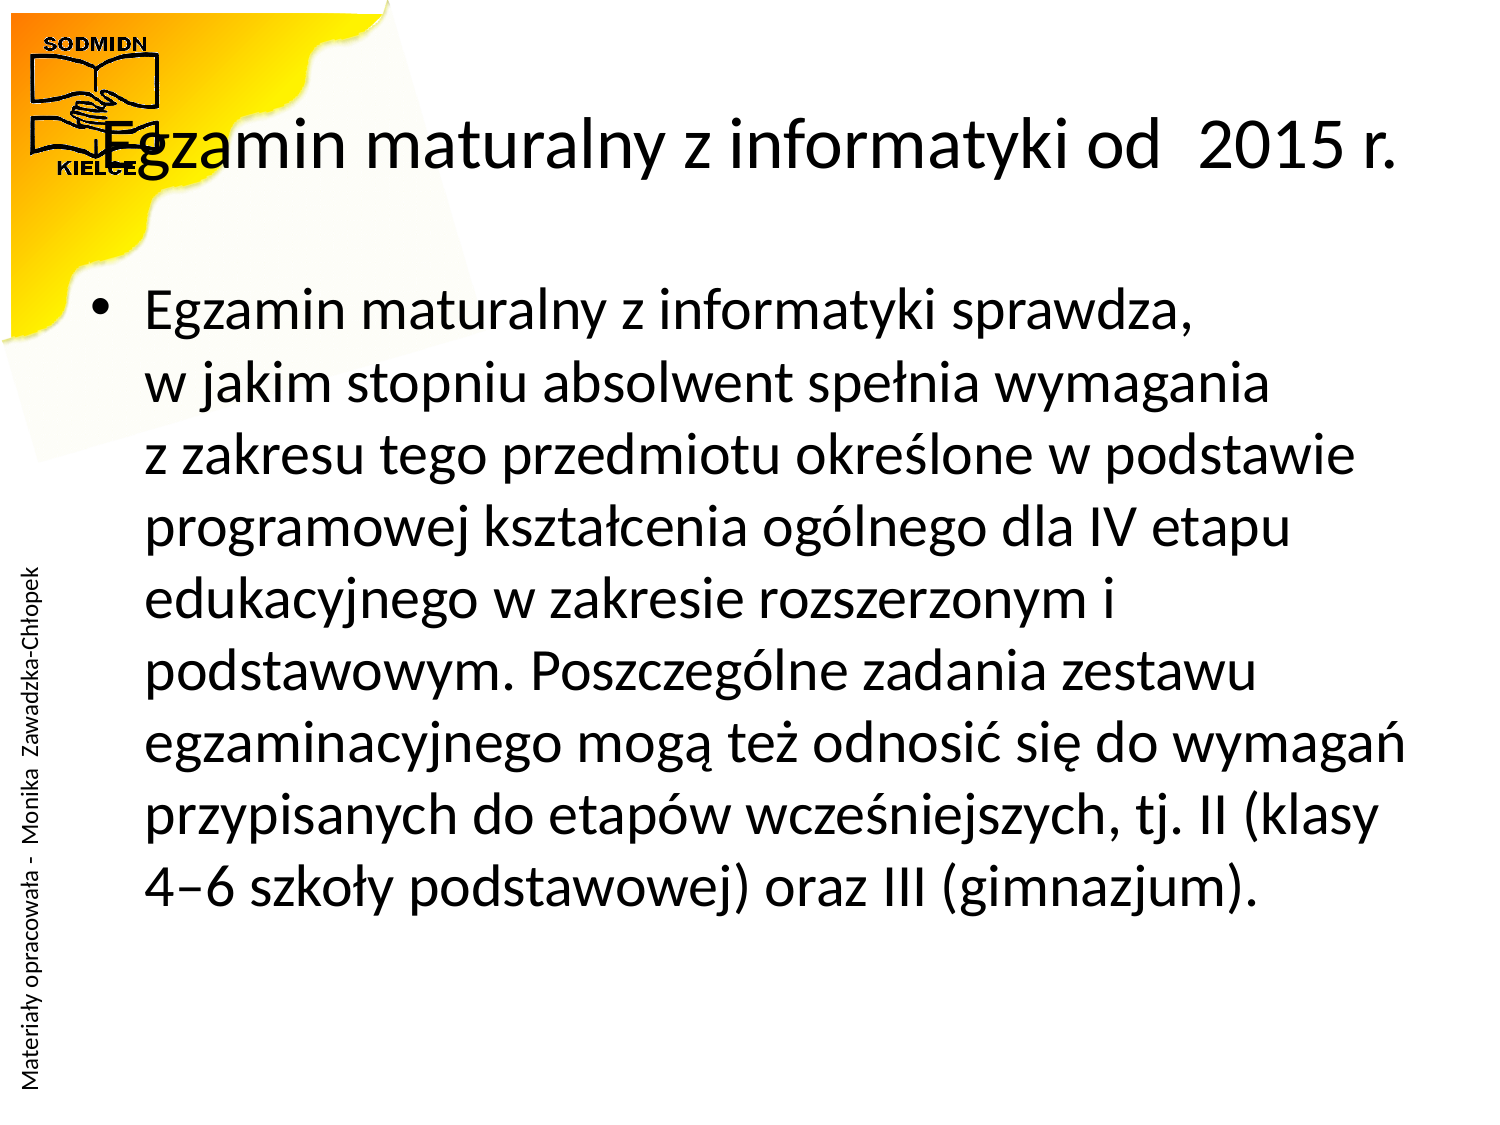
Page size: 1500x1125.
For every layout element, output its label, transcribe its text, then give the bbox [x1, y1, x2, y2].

picture [0, 0, 466, 462]
title Egzamin maturalny z informatyki od 2015 r. [75, 45, 1425, 233]
list Egzamin maturalny z informatyki sprawdza, w jakim stopniu absolwent spełnia wymagania z zakresu tego przedmiotu określone w podstawie programowej kształcenia ogólnego dla IV etapu edukacyjnego w zakresie rozszerzonym i podstawowym. Poszczególne zadania zestawu egzaminacyjnego mogą też odnosić się do wymagań przypisanych do etapów wcześniejszych, tj. II (klasy 4–6 szkoły podstawowej) oraz III (gimnazjum). [75, 262, 1425, 1005]
